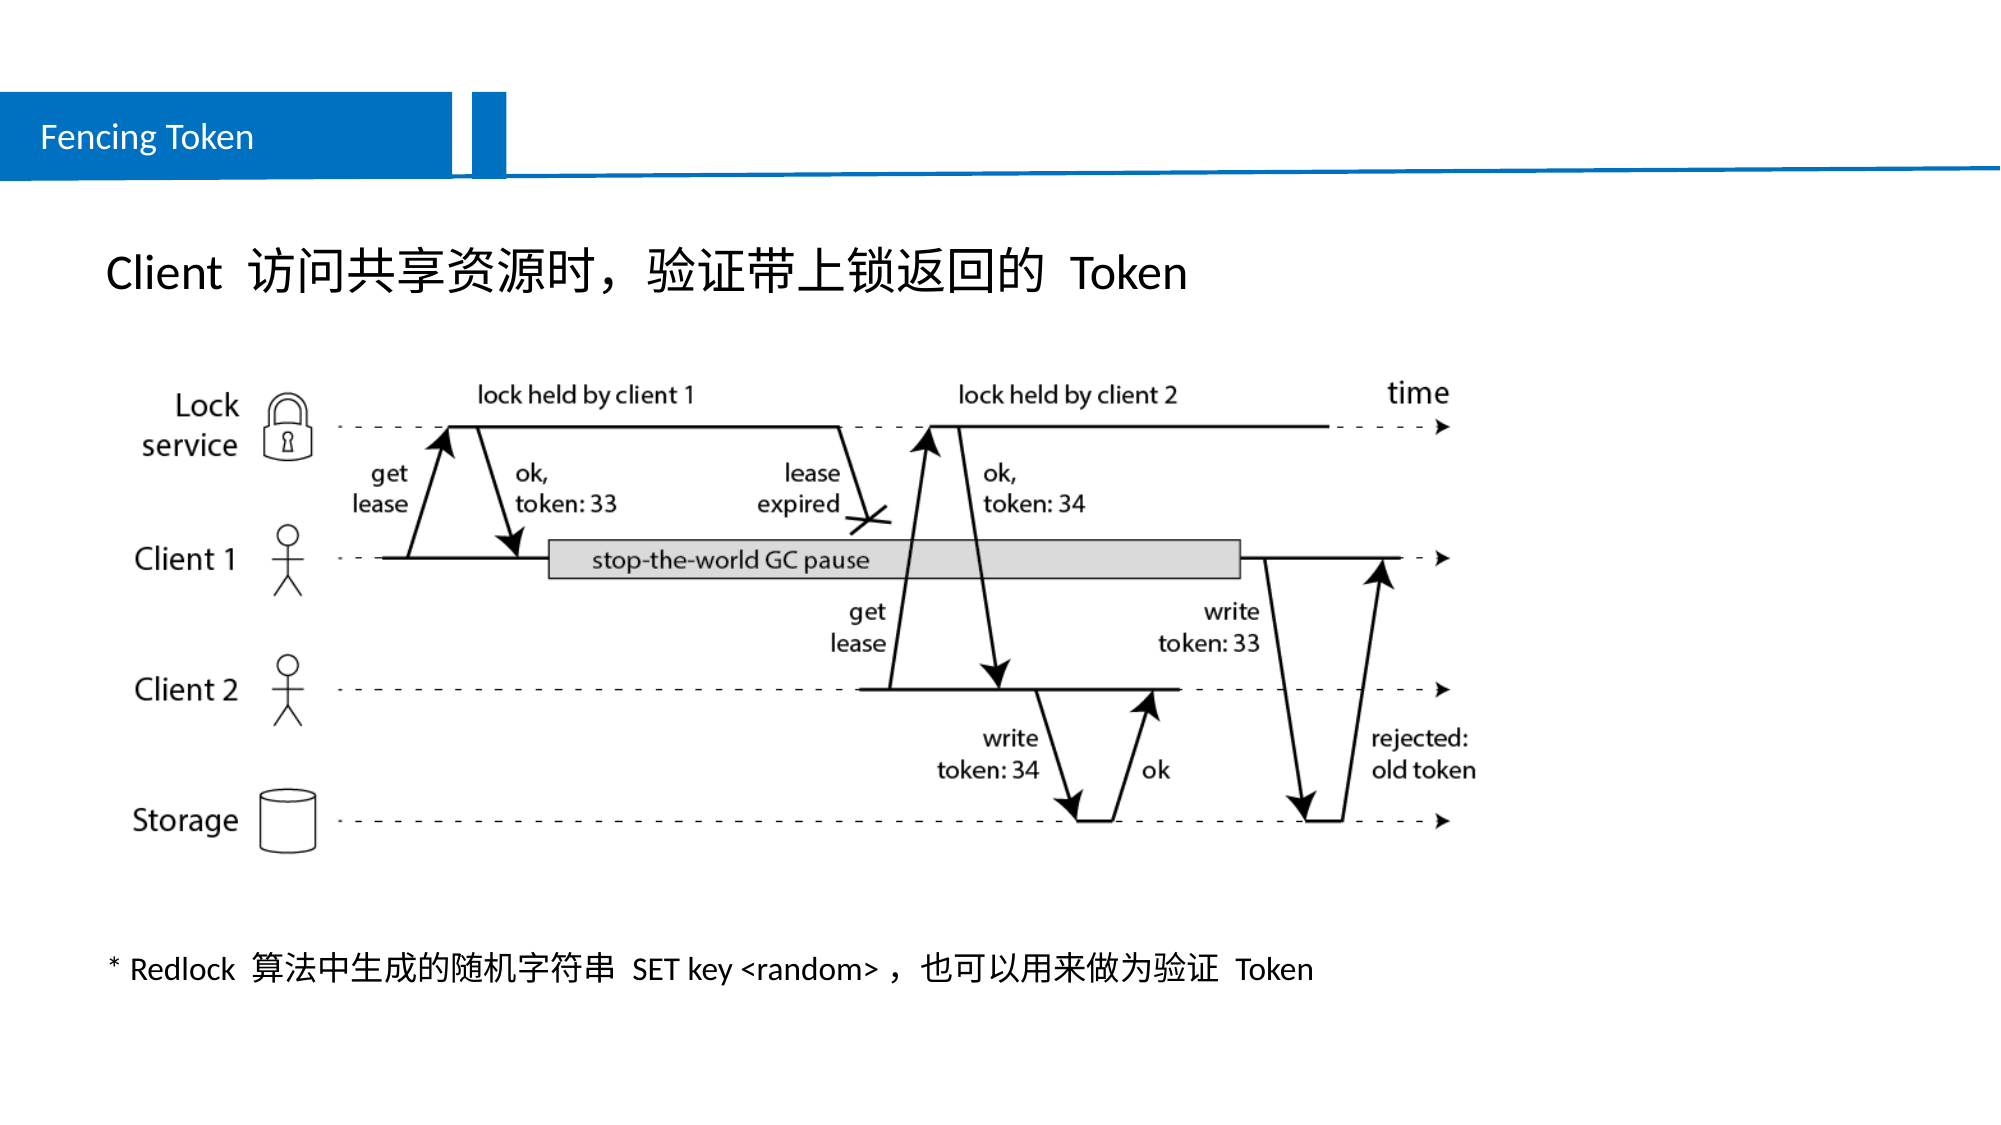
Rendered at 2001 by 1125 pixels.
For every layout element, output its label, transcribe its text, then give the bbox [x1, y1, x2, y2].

text_box * Redlock 算法中生成的随机字符串 SET key <random>，也可以用来做为验证 Token [91, 919, 1725, 994]
text_box Client 访问共享资源时，验证带上锁返回的 Token [91, 231, 1725, 307]
picture [91, 364, 1497, 876]
text_box Fencing Token [25, 104, 446, 165]
